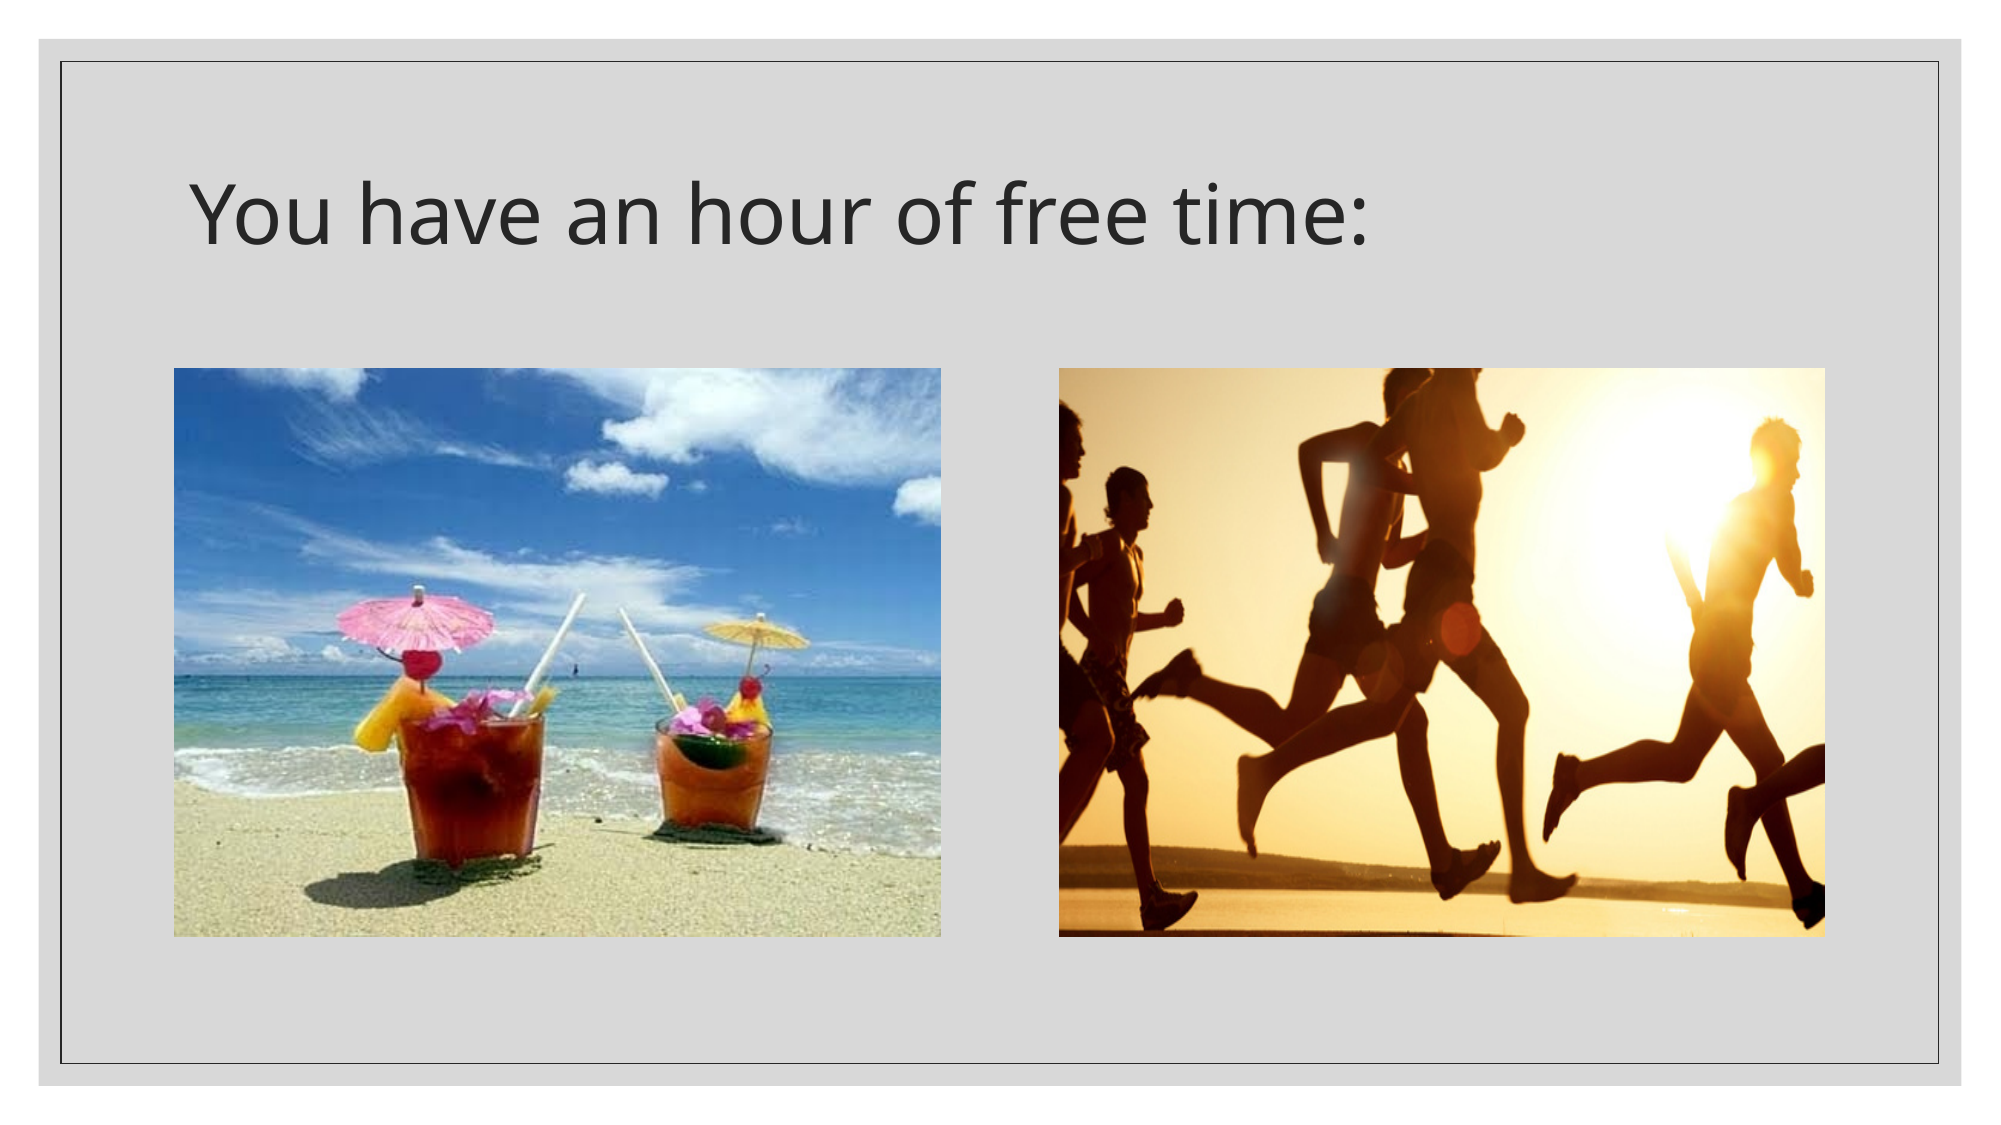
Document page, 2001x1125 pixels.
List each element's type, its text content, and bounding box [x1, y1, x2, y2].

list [174, 368, 941, 937]
title You have an hour of free time: [174, 105, 1825, 331]
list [1059, 368, 1825, 937]
